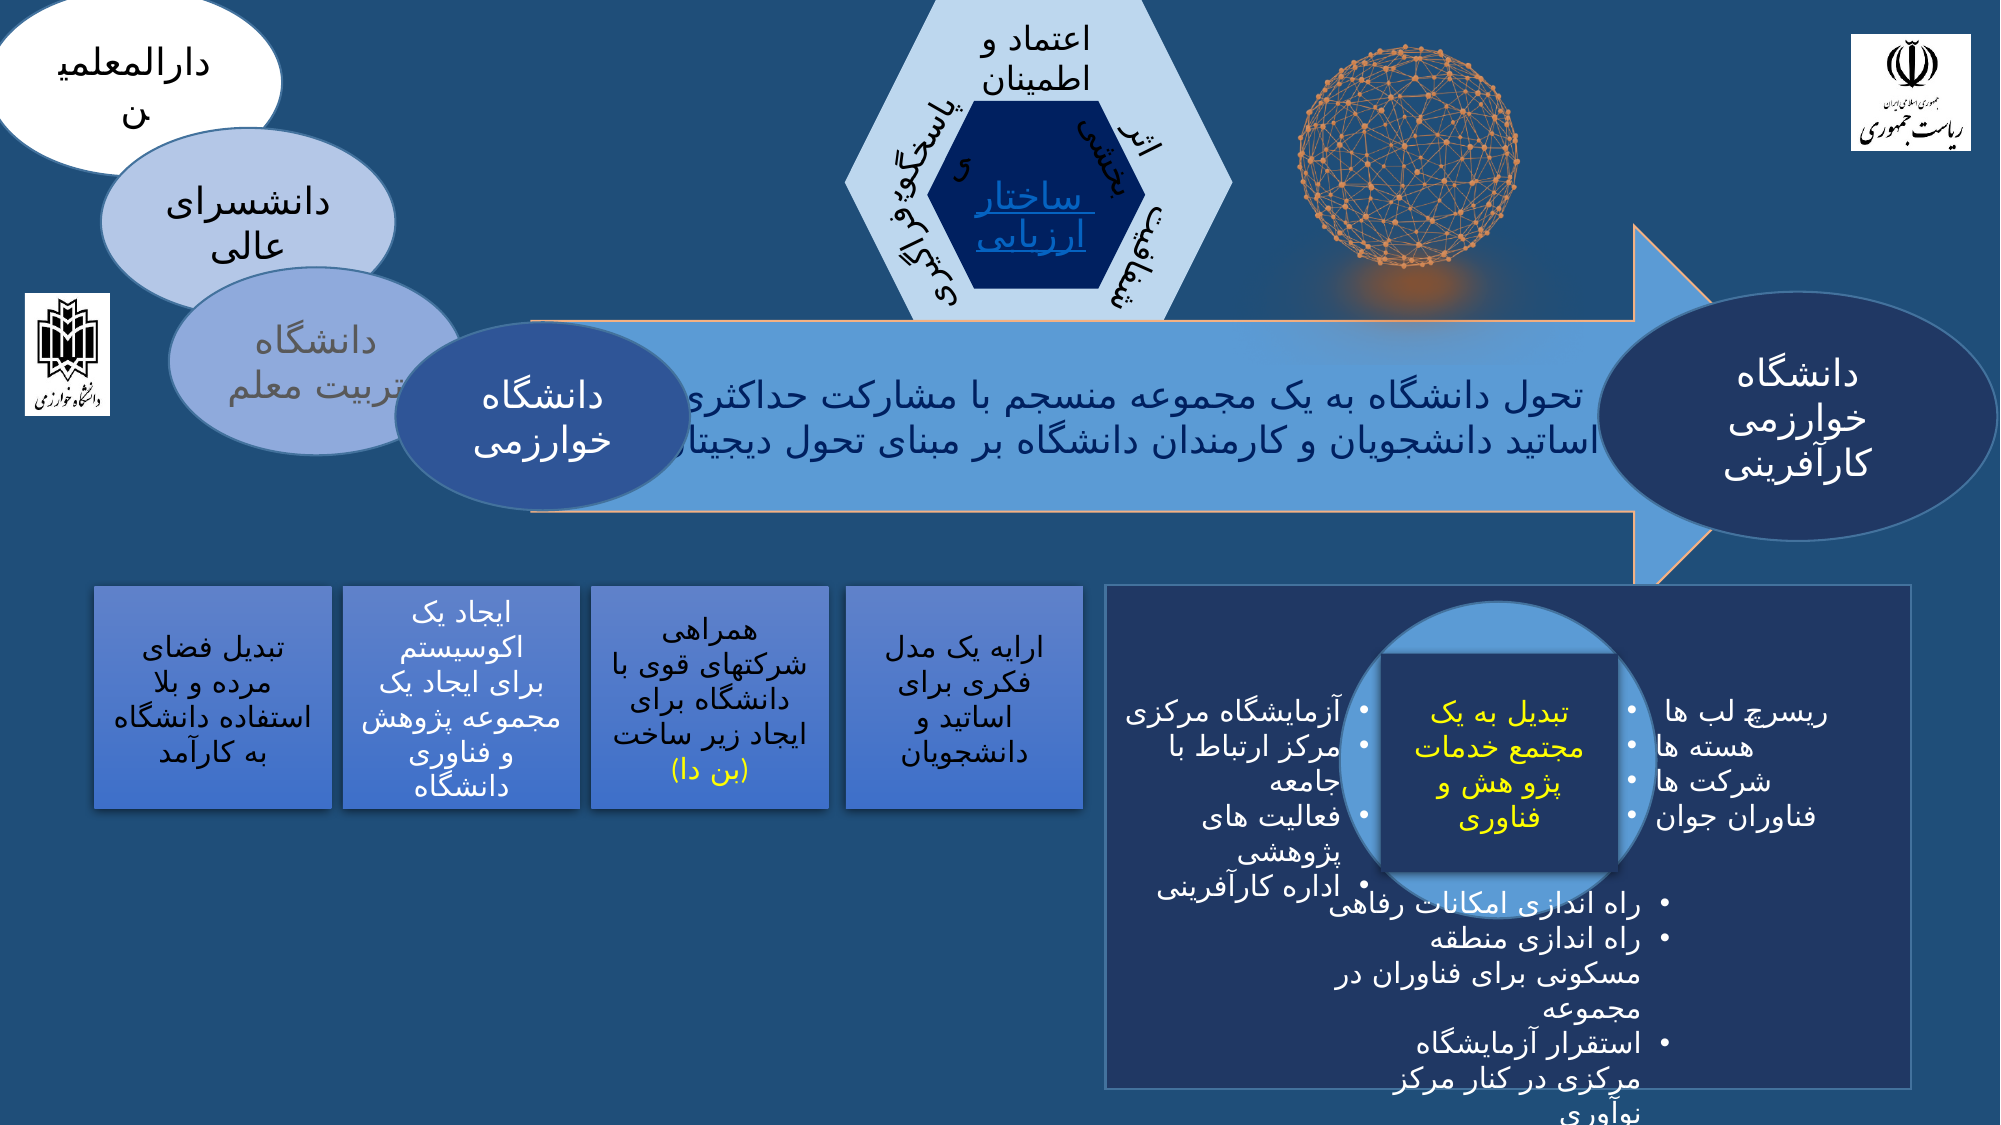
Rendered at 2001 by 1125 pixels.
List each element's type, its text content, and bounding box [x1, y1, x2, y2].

picture [1232, 13, 1584, 365]
picture [24, 293, 110, 416]
text_box تبدیل فضای مرده و بلا استفاده دانشگاه به کارآمد [94, 607, 332, 809]
picture [1851, 34, 1971, 151]
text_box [0, 0, 1998, 607]
text_box همراهی شرکتهای قوی با دانشگاه برای ایجاد زیر ساخت (بن دا) [591, 607, 829, 809]
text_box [1105, 585, 1911, 1090]
text_box ارایه یک مدل فکری برای اساتید و دانشجویان [845, 607, 1083, 809]
text_box ایجاد یک اکوسیستم برای ایجاد یک مجموعه پژوهش و فناوری دانشگاه [342, 607, 580, 809]
